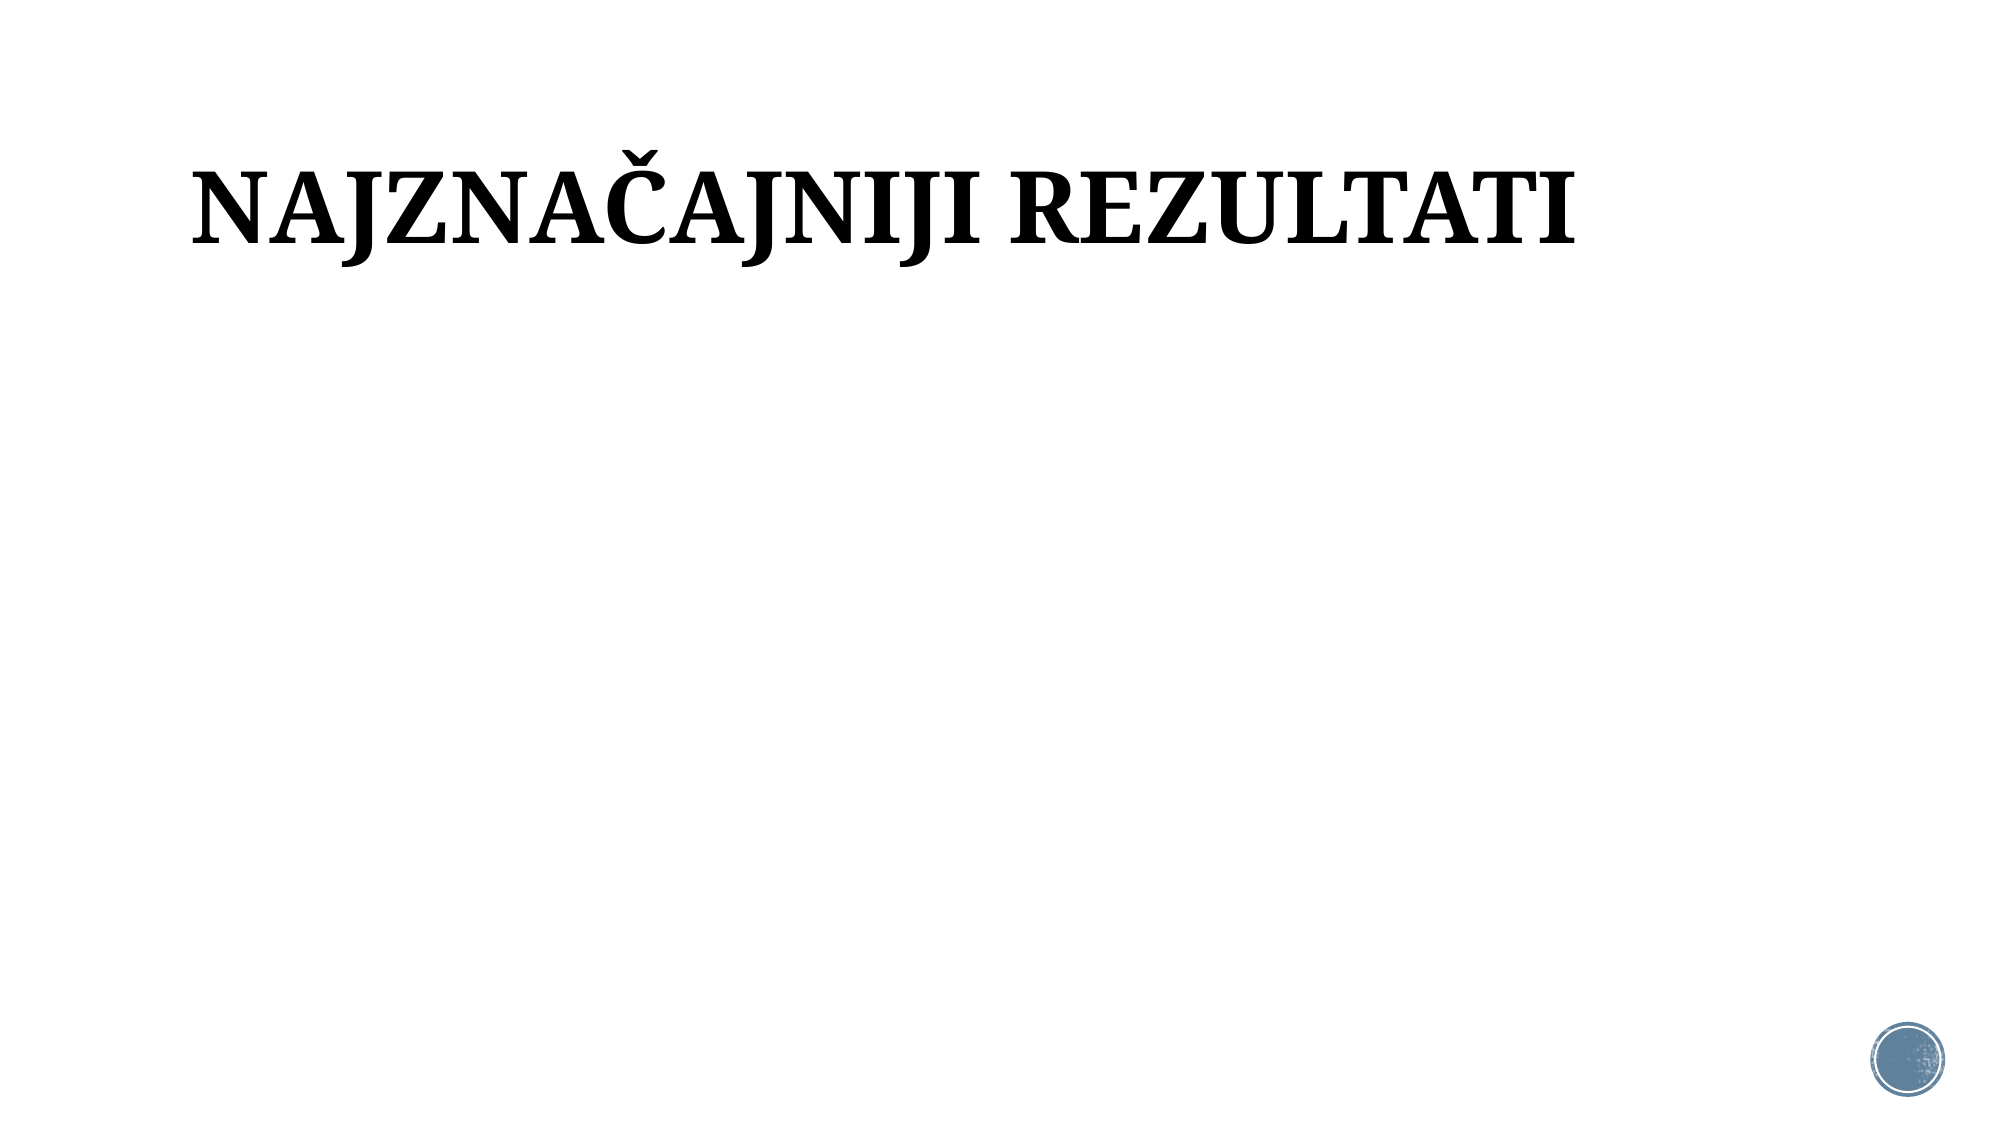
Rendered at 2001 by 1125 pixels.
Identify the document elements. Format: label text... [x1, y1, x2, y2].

title NAJZNAČAJNIJI REZULTATI [175, 79, 1826, 344]
